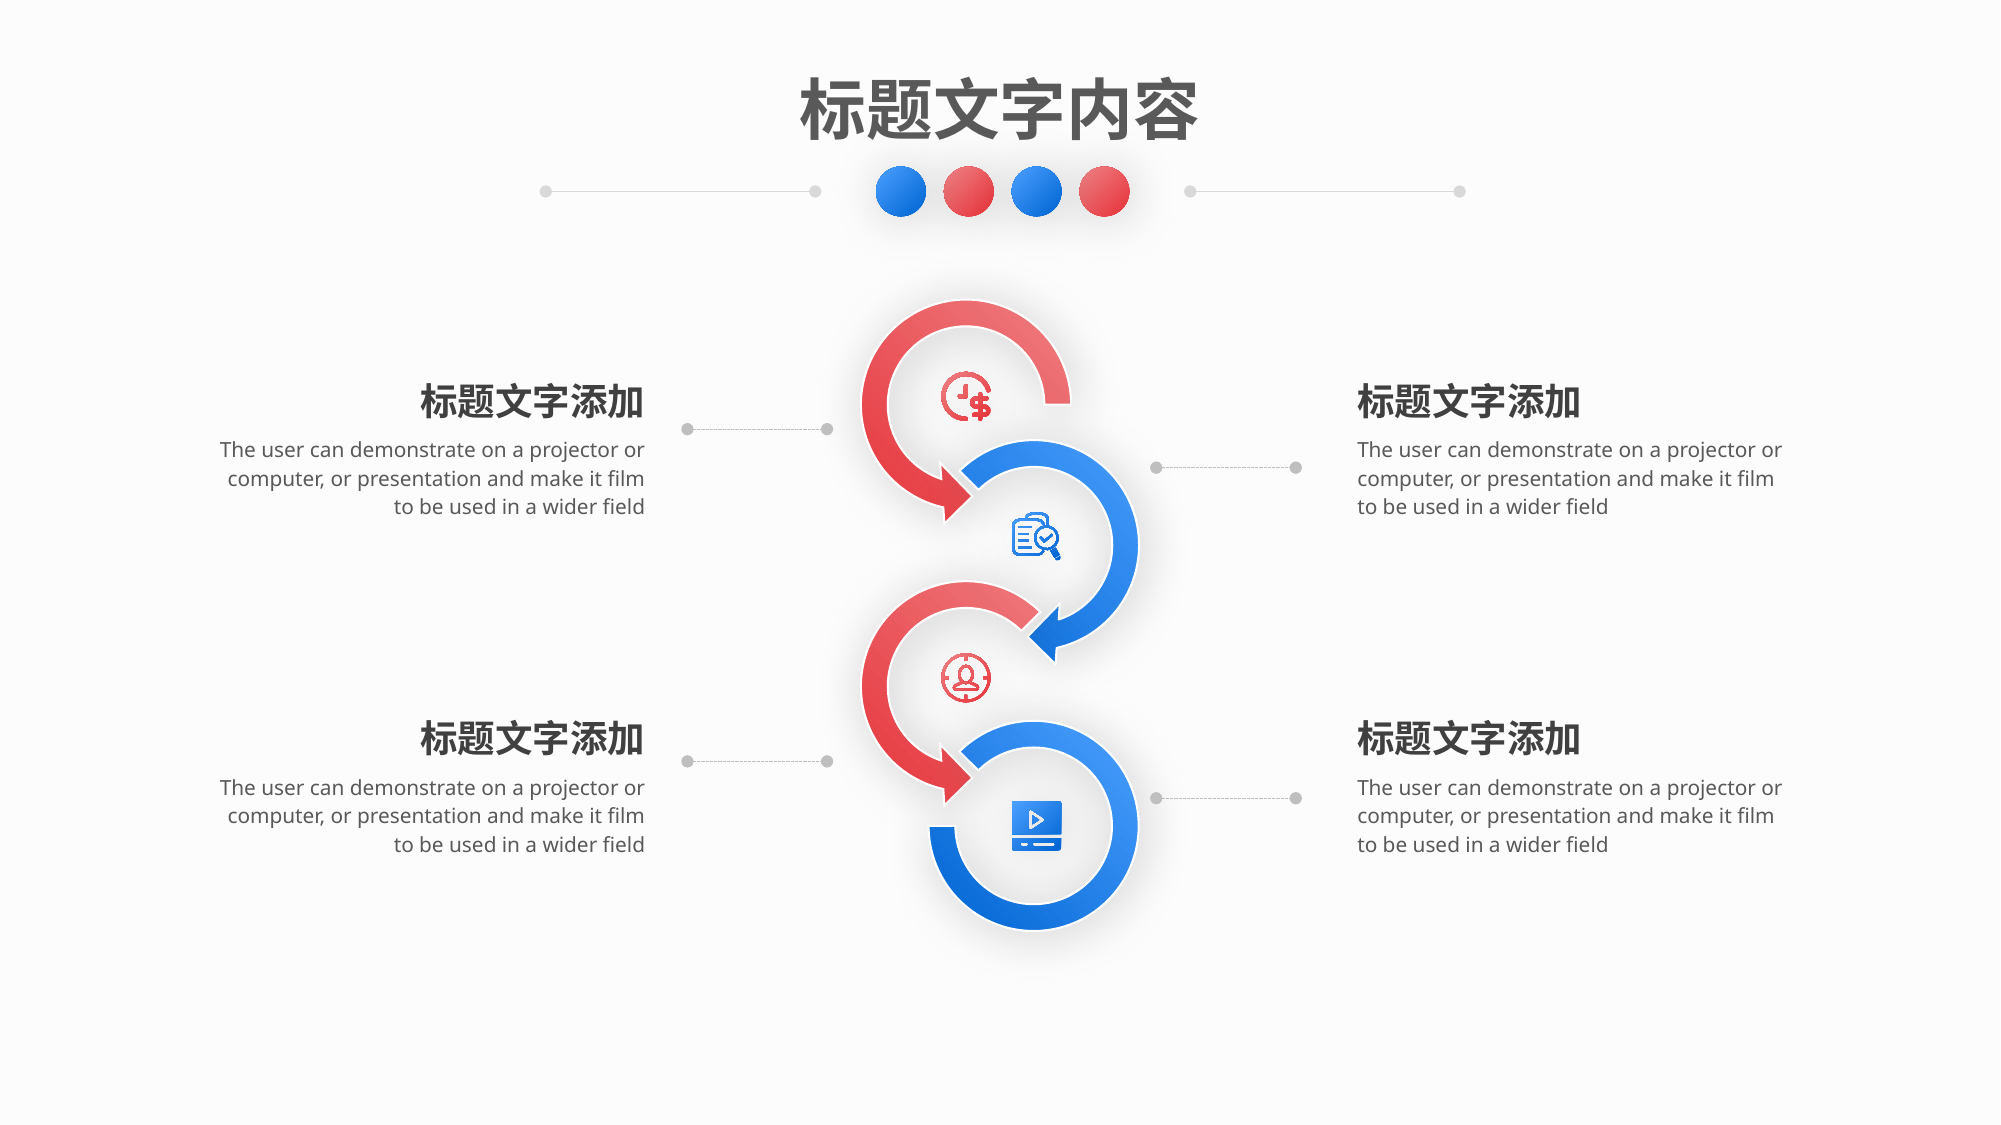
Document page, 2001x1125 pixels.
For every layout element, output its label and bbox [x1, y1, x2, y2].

text_box [202, 370, 660, 528]
text_box [1342, 707, 1800, 865]
text_box [859, 298, 1073, 527]
text_box [1012, 512, 1061, 561]
text_box [940, 370, 992, 423]
text_box [959, 440, 1140, 665]
text_box [940, 652, 992, 704]
text_box [1012, 838, 1062, 851]
text_box [928, 720, 1139, 932]
text_box [545, 60, 1460, 217]
text_box [859, 580, 1042, 808]
text_box [1012, 801, 1062, 835]
text_box [202, 707, 660, 865]
text_box [1342, 370, 1800, 528]
